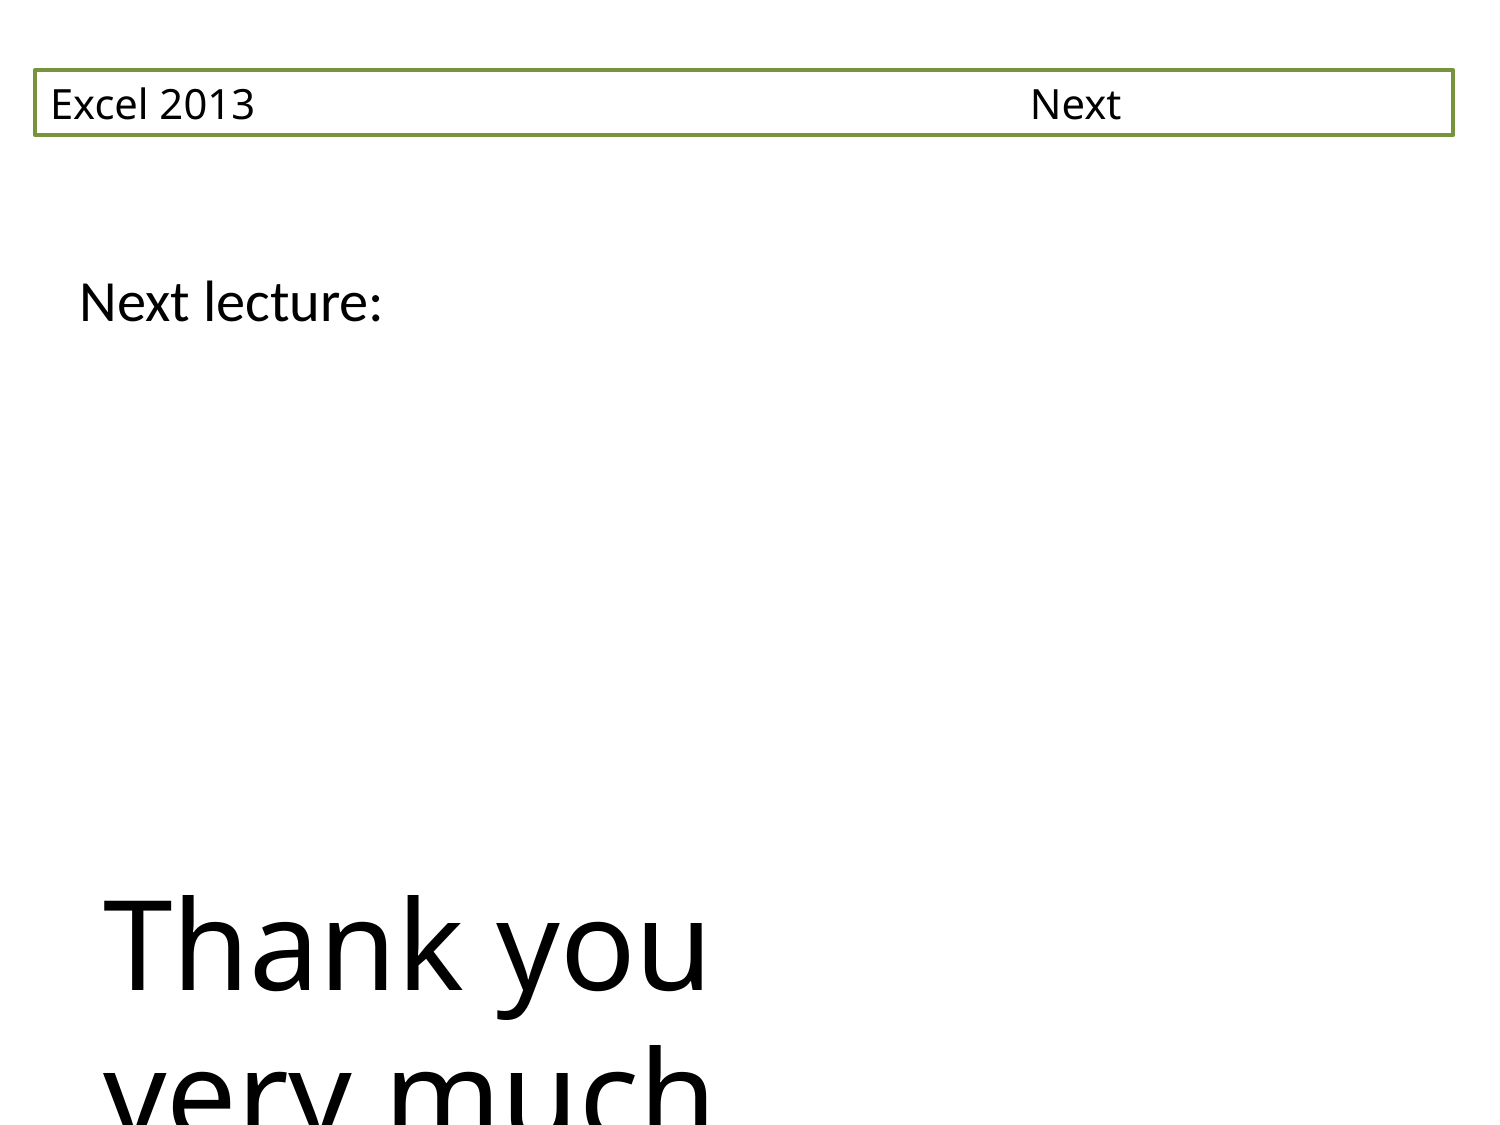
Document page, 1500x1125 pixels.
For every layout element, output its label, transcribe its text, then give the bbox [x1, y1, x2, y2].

text_box Thank you very much [88, 857, 998, 1125]
text_box Next lecture: [64, 255, 1376, 341]
text_box Excel 2013 Next [33, 68, 1455, 137]
